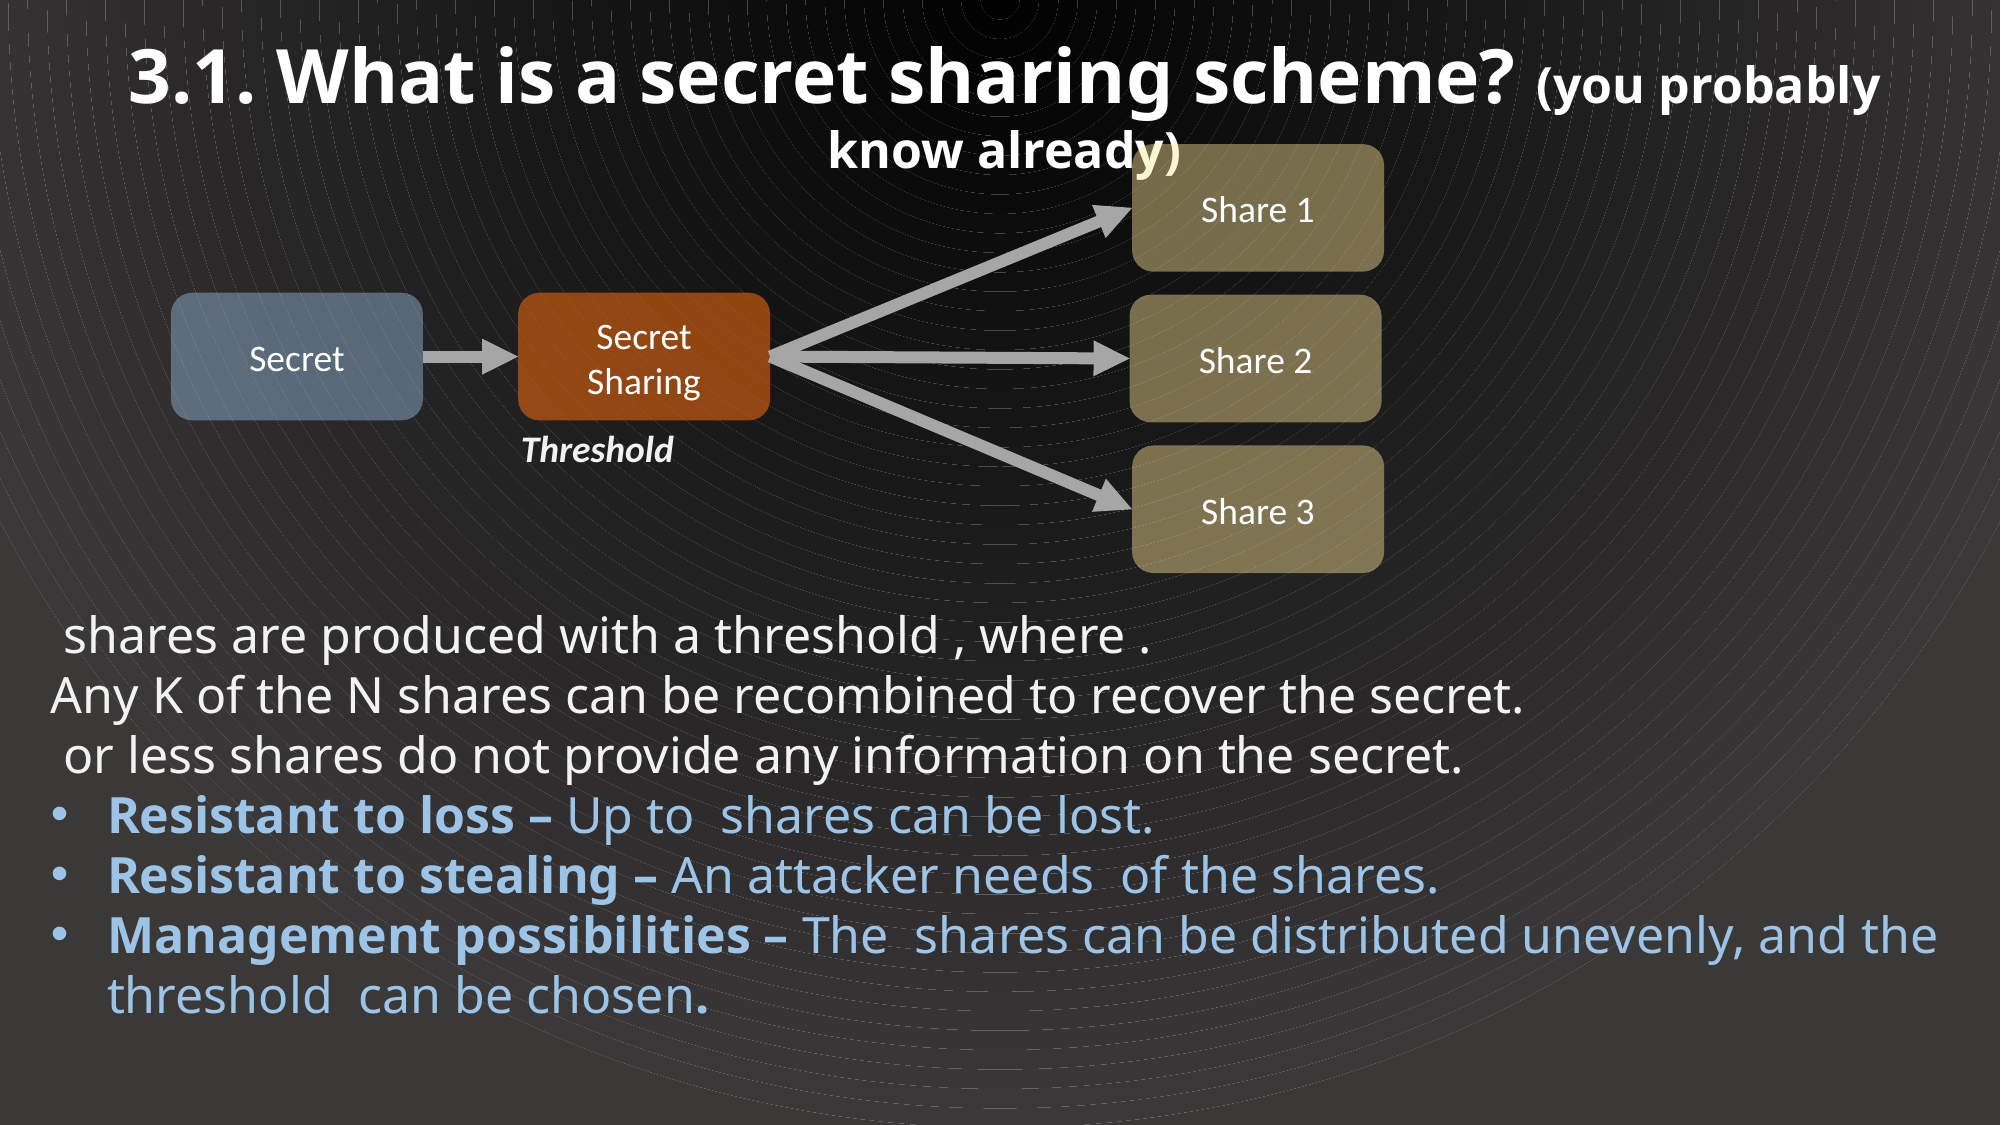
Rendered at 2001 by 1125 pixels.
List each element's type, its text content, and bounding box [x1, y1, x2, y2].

text_box 3.1. What is a secret sharing scheme? (you probably know already) [89, 20, 1920, 186]
text_box Secret Sharing [517, 291, 770, 422]
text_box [770, 356, 1133, 510]
text_box Share 3 [1131, 444, 1386, 575]
text_box Secret [169, 291, 425, 422]
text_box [770, 207, 1133, 356]
text_box Share 1 [1131, 143, 1386, 273]
text_box Share 2 [1133, 293, 1383, 424]
